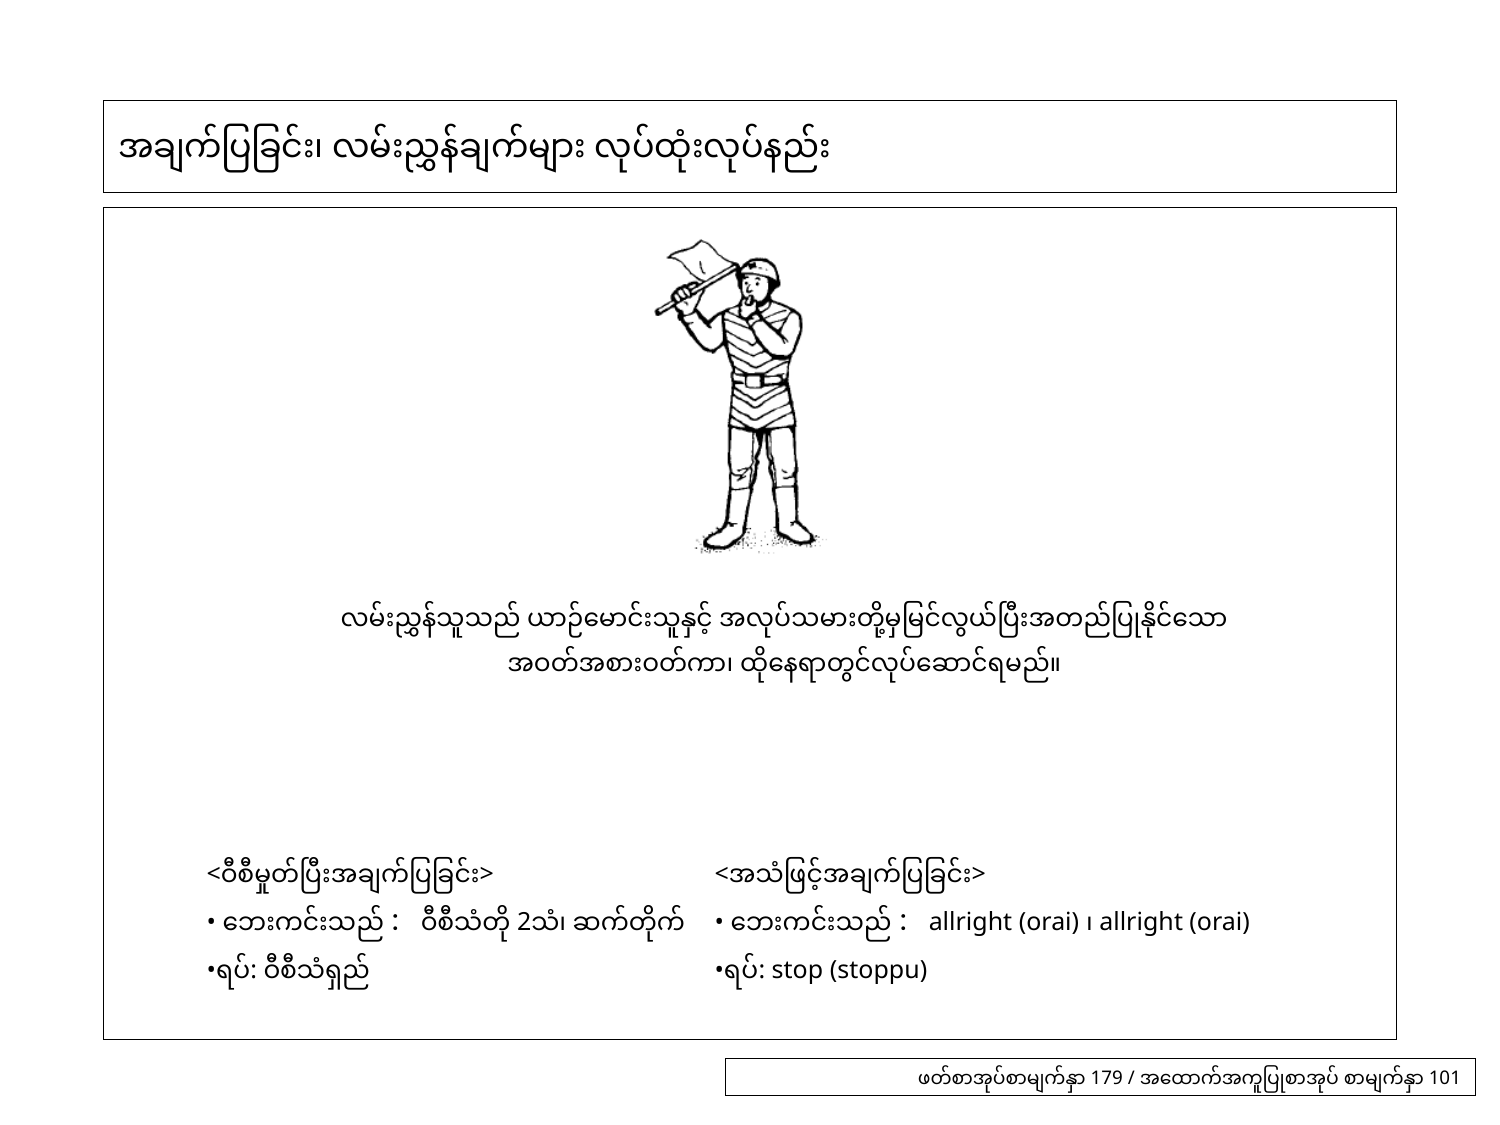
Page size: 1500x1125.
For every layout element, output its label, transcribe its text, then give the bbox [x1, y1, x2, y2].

text_box ဖတ်စာအုပ်စာမျက်နှာ 179 / အထောက်အကူပြုစာအုပ် စာမျက်နှာ 101 [725, 1058, 1476, 1096]
text_box လမ်းညွှန်သူသည် ယာဉ်မောင်းသူနှင့် အလုပ်သမားတို့မှမြင်လွယ်ပြီးအတည်ပြုနိုင်သောအဝတ်အစားဝတ်ကာ၊ ထိုနေရာတွင်လုပ်ဆောင်ရမည်။ [288, 579, 1281, 685]
picture [647, 227, 854, 561]
text_box <ဝီစီမှုတ်ပြီးအချက်ပြခြင်း> <အသံဖြင့်အချက်ပြခြင်း> • ဘေးကင်းသည်：ဝီစီသံတို 2သံ၊ ဆက်တိုက် • ဘေးကင်းသည်：allright (orai) ၊ allright (orai) •ရပ်: ဝီစီသံရှည် •ရပ်: stop (stoppu) [103, 207, 1397, 1040]
title အချက်ပြခြင်း၊ လမ်းညွှန်ချက်များ လုပ်ထုံးလုပ်နည်း [103, 100, 1397, 193]
